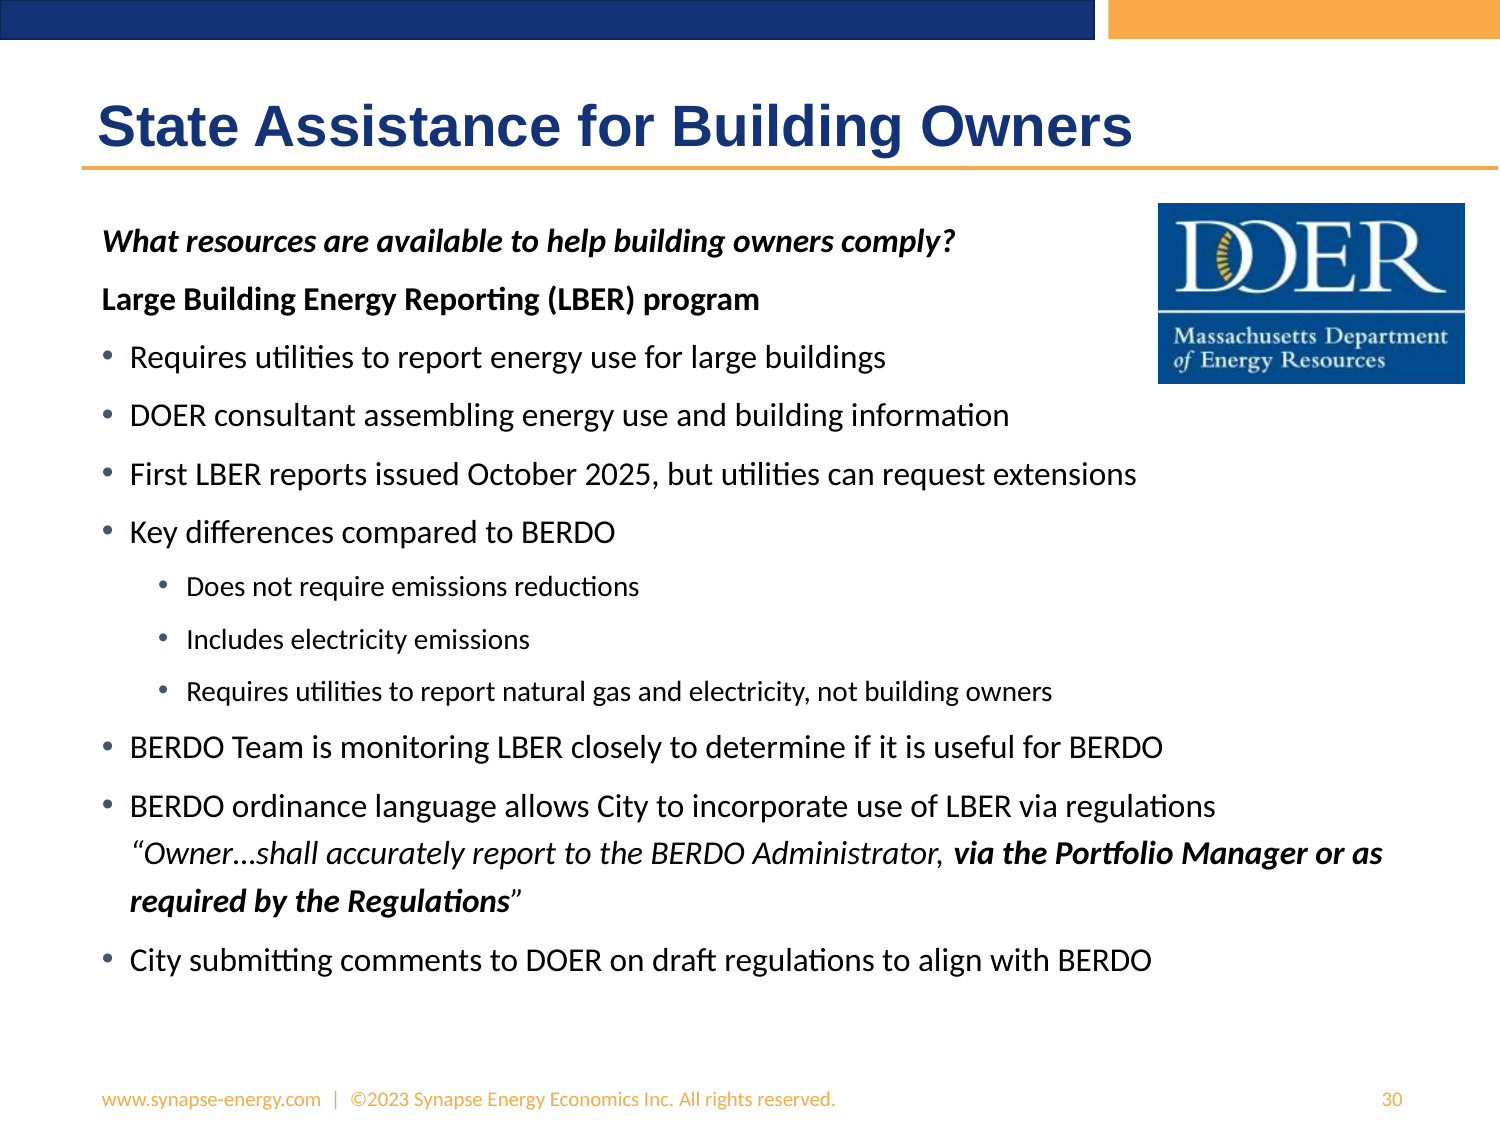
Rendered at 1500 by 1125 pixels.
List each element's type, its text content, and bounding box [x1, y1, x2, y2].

picture [1158, 203, 1465, 384]
slide_number 30 [1352, 1066, 1418, 1125]
title State Assistance for Building Owners [82, 59, 1159, 168]
list What resources are available to help building owners comply? Large Building Energy Reporting (LBER) program Requires utilities to report energy use for large buildings DOER consultant assembling energy use and building information First LBER reports issued October 2025, but utilities can request extensions Key differences compared to BERDO Does not require emissions reductions Includes electricity emissions Requires utilities to report natural gas and electricity, not building owners BERDO Team is monitoring LBER closely to determine if it is useful for BERDO BERDO ordinance language allows City to incorporate use of LBER via regulations “Owner…shall accurately report to the BERDO Administrator, via the Portfolio Manager or as required by the Regulations” City submitting comments to DOER on draft regulations to align with BERDO [86, 203, 1446, 1026]
footer www.synapse-energy.com | ©2023 Synapse Energy Economics Inc. All rights reserved. [86, 1066, 1002, 1125]
